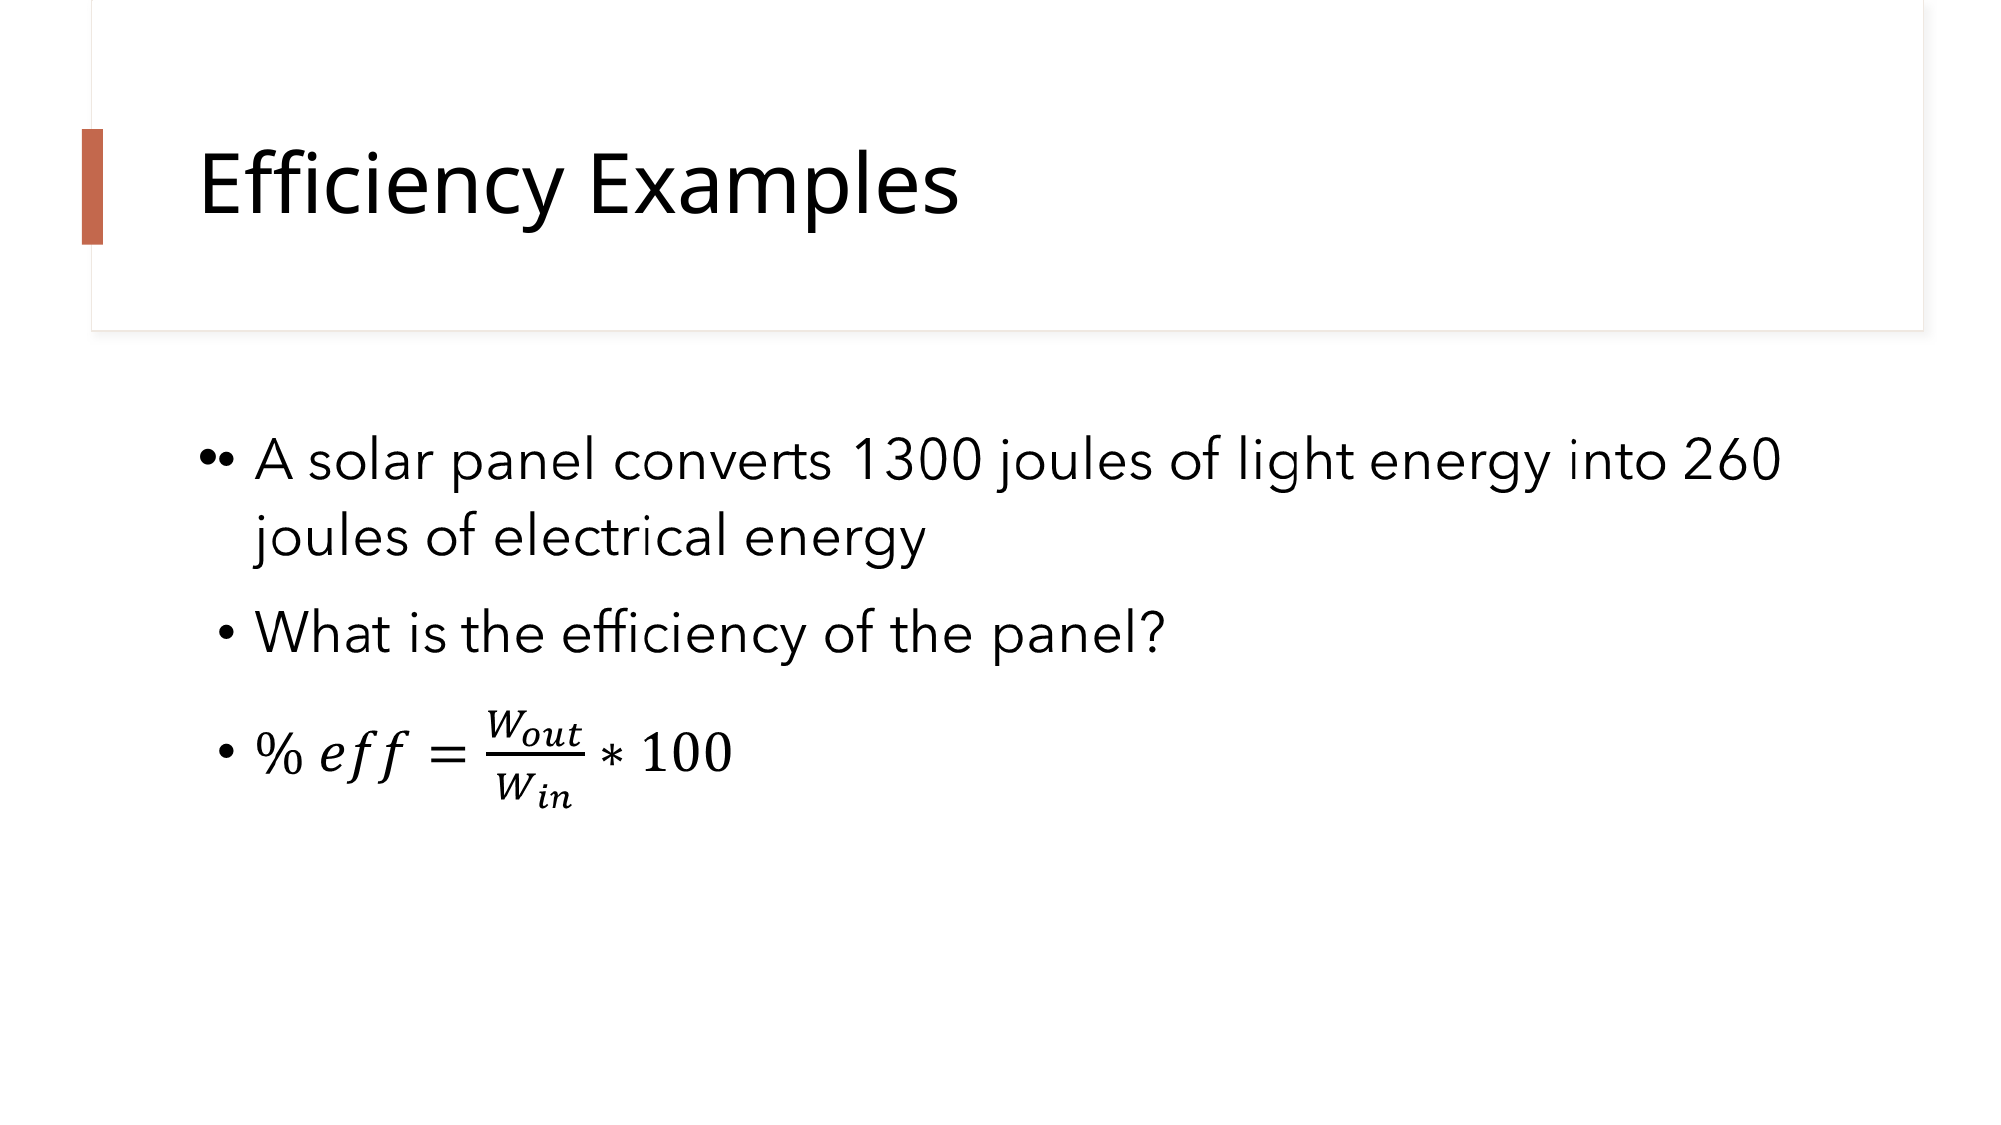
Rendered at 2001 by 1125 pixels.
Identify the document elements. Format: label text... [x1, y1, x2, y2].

list [183, 406, 1851, 1090]
title Efficiency Examples [183, 90, 1851, 284]
